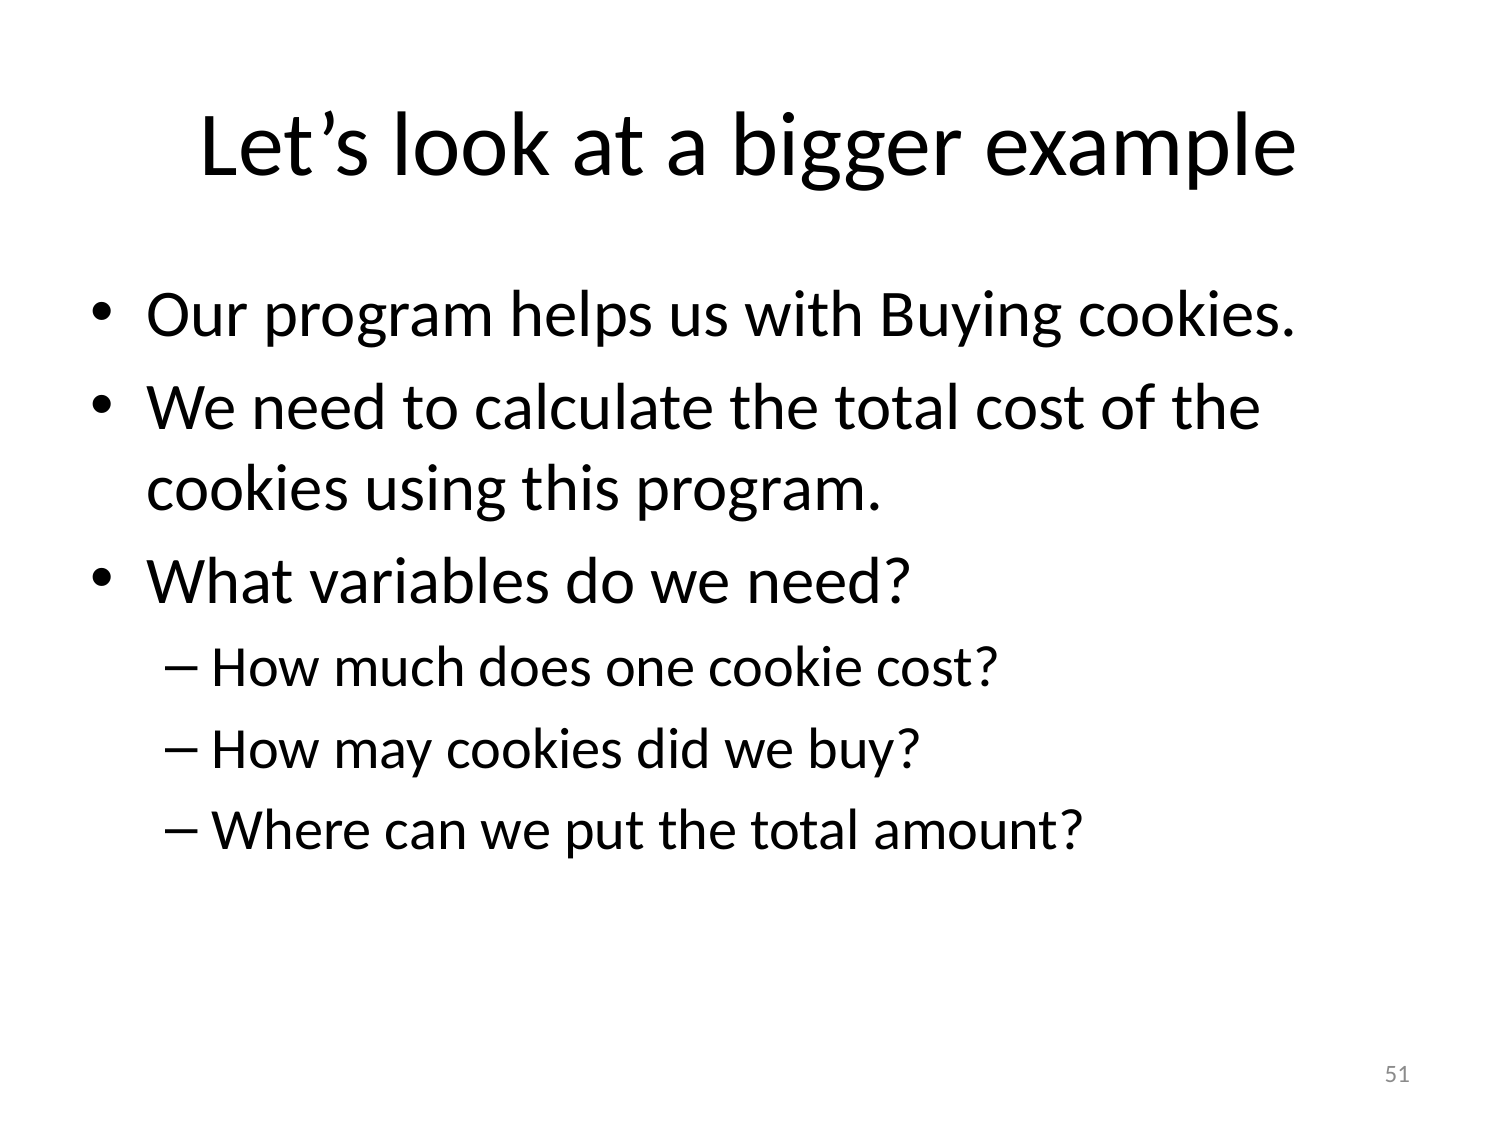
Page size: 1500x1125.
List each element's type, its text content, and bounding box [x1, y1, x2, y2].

title Let’s look at a bigger example [75, 45, 1425, 233]
list Our program helps us with Buying cookies. We need to calculate the total cost of the cookies using this program. What variables do we need? How much does one cookie cost? How may cookies did we buy? Where can we put the total amount? [75, 262, 1425, 1005]
slide_number 51 [1074, 1042, 1425, 1103]
